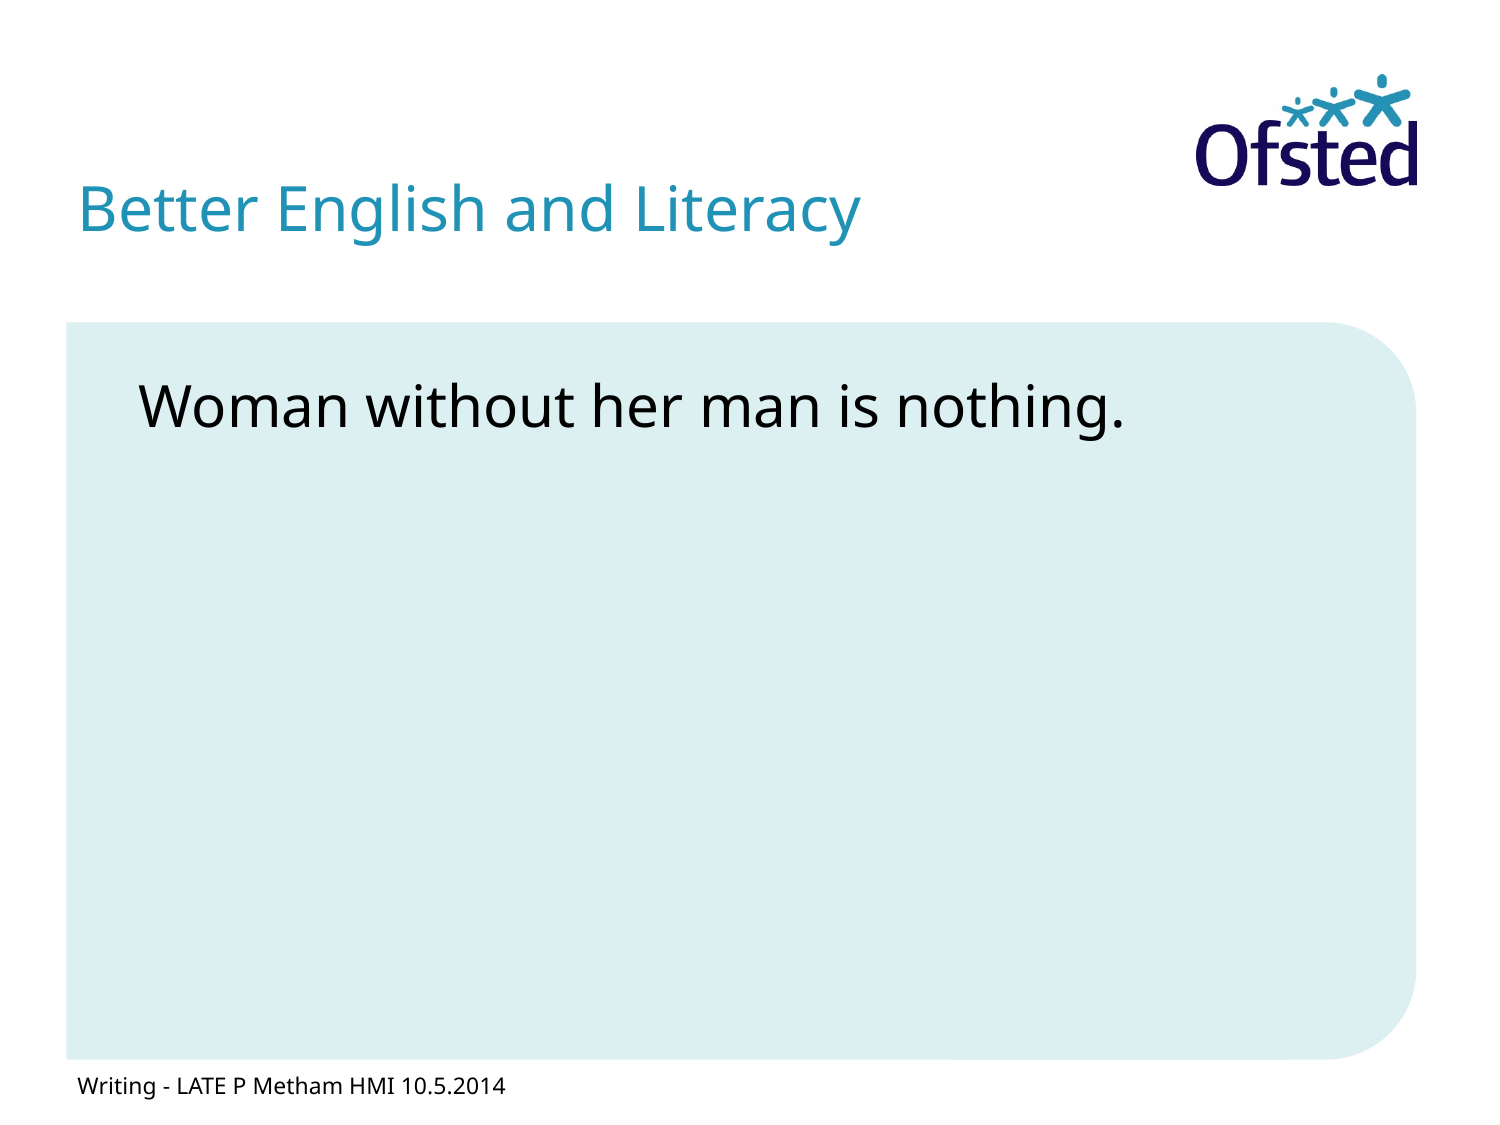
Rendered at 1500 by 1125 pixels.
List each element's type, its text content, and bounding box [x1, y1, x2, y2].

footer Writing - LATE P Metham HMI 10.5.2014 [62, 1065, 650, 1114]
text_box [66, 322, 1417, 1061]
picture [1196, 74, 1417, 112]
title Better English and Literacy [62, 112, 1446, 300]
